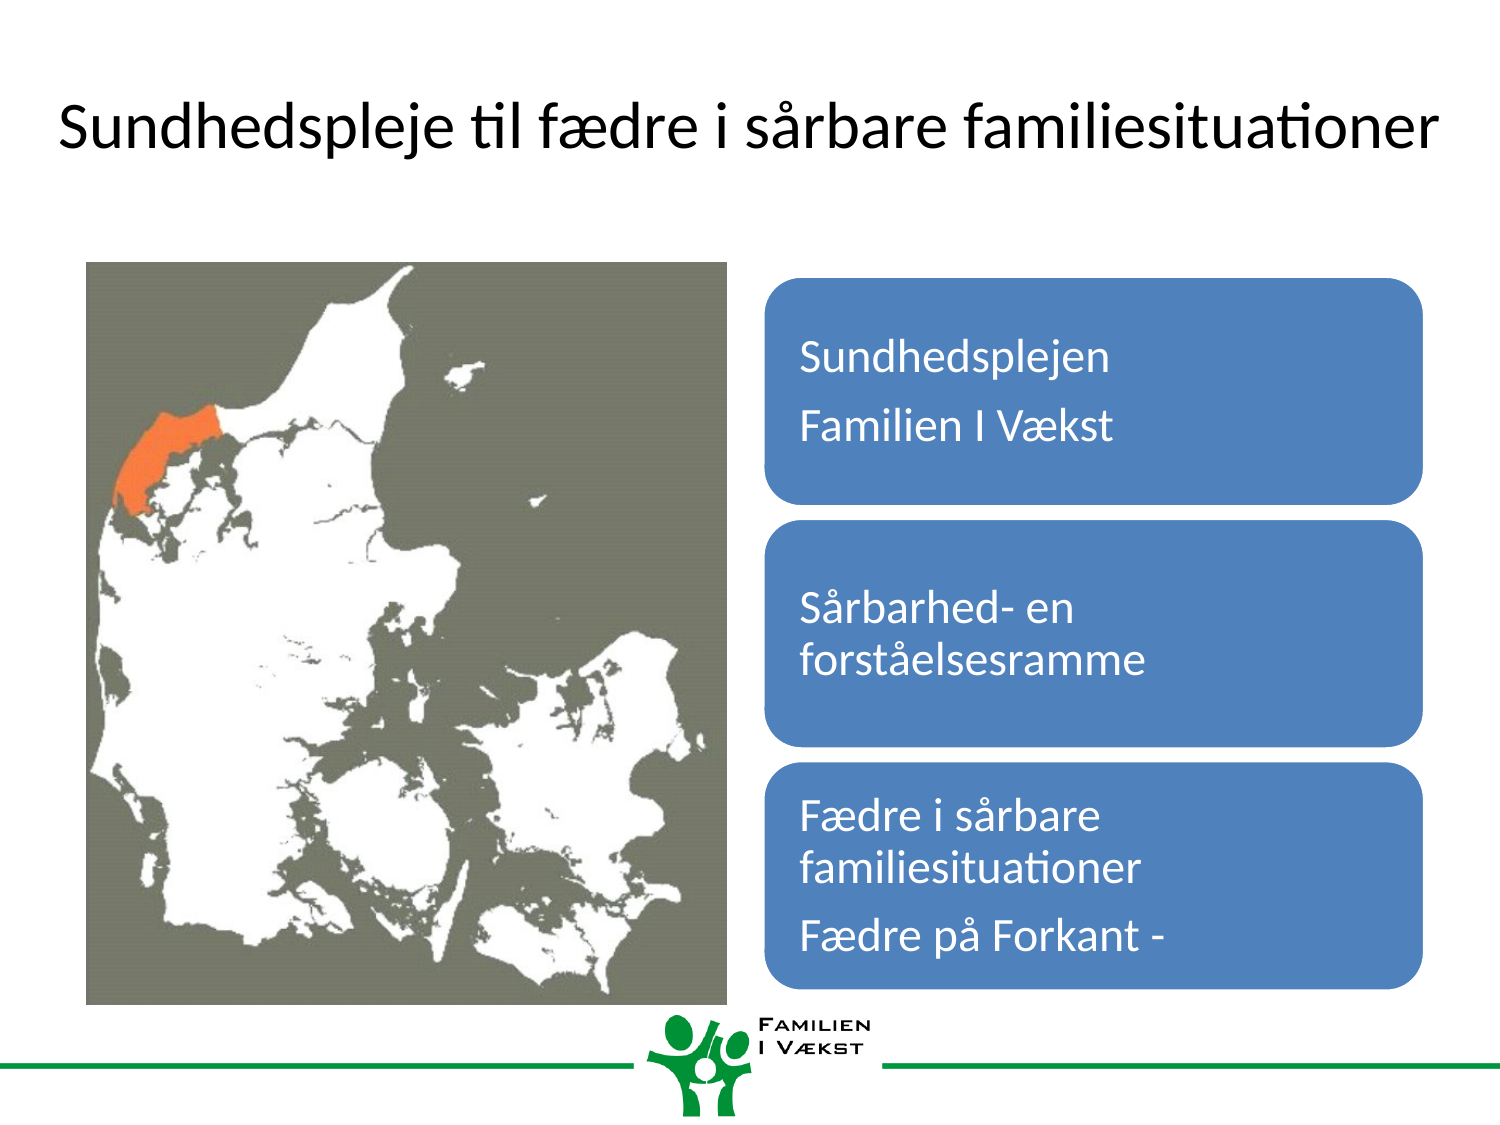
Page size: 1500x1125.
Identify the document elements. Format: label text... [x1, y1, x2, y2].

picture [0, 1015, 1500, 1117]
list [762, 262, 1426, 1006]
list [85, 262, 727, 1006]
title Sundhedspleje til fædre i sårbare familiesituationer [0, 28, 1500, 216]
